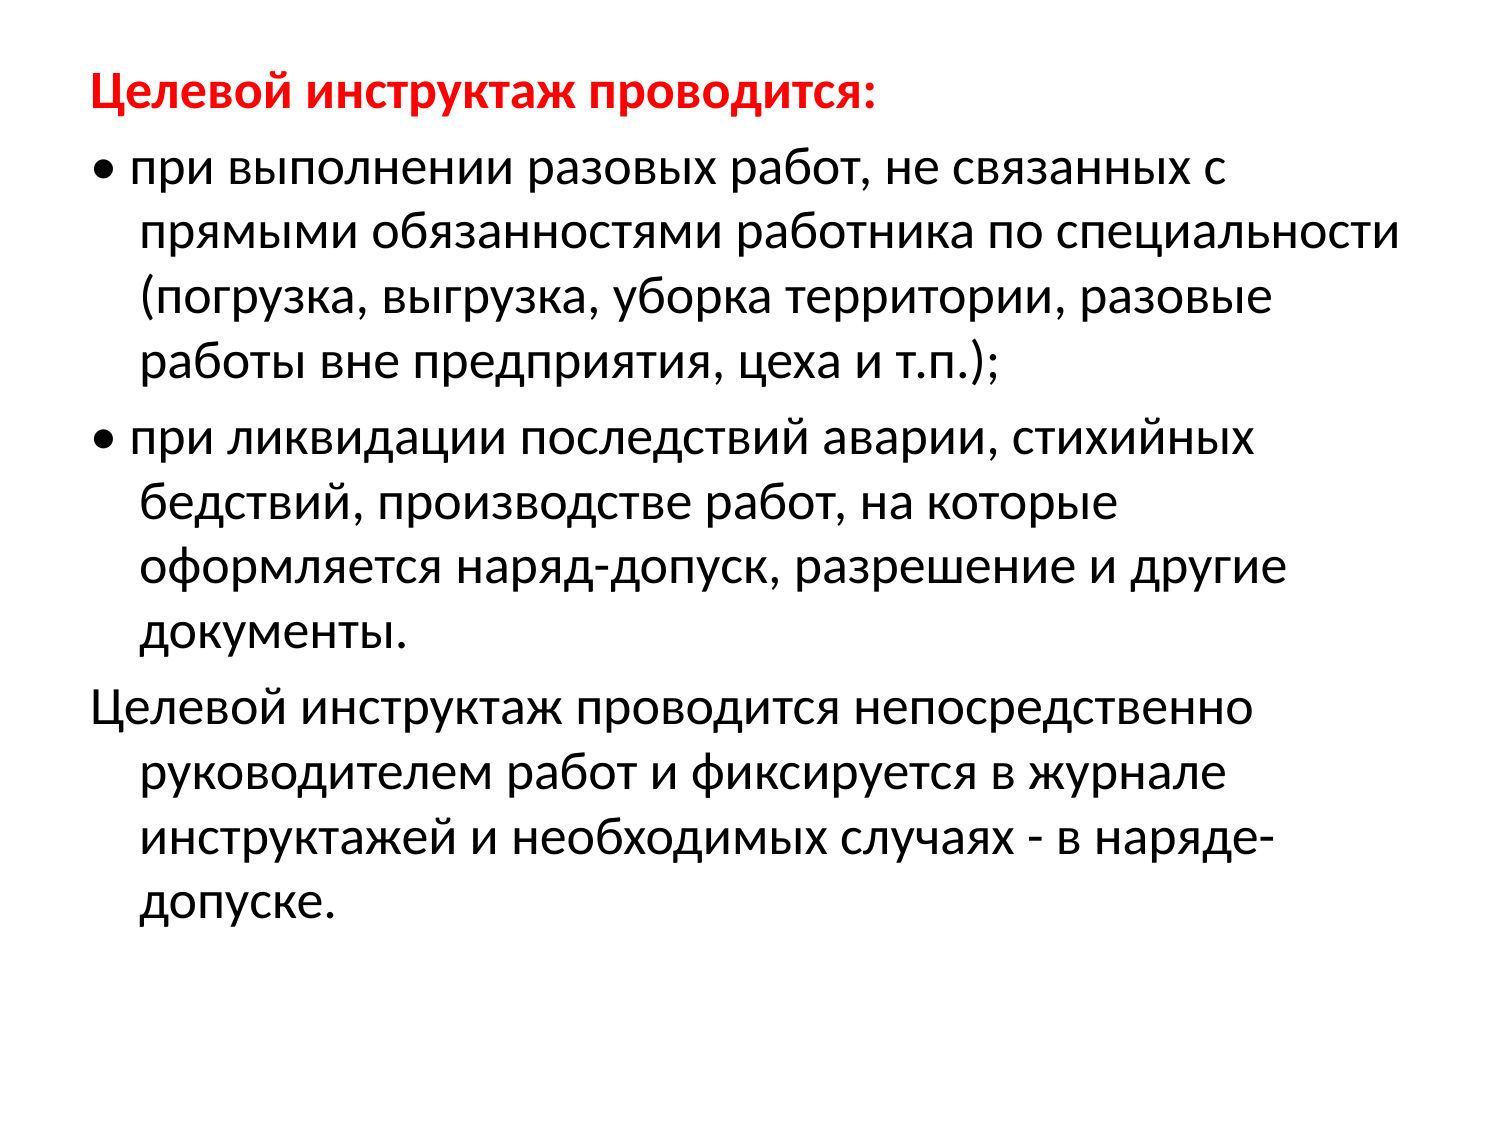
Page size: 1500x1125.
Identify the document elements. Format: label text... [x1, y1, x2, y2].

list Целевой инструктаж проводится: • при выполнении разовых работ, не связанных с прямыми обязанностями работника по специальности (погрузка, выгрузка, уборка территории, разовые работы вне предприятия, цеха и т.п.); • при ликвидации последствий аварии, стихийных бедствий, производстве работ, на которые оформляется наряд-допуск, разрешение и другие документы. Целевой инструктаж проводится непосредственно руководителем работ и фиксируется в журнале инструктажей и необходимых случаях - в наряде-допуске. [75, 46, 1425, 1005]
